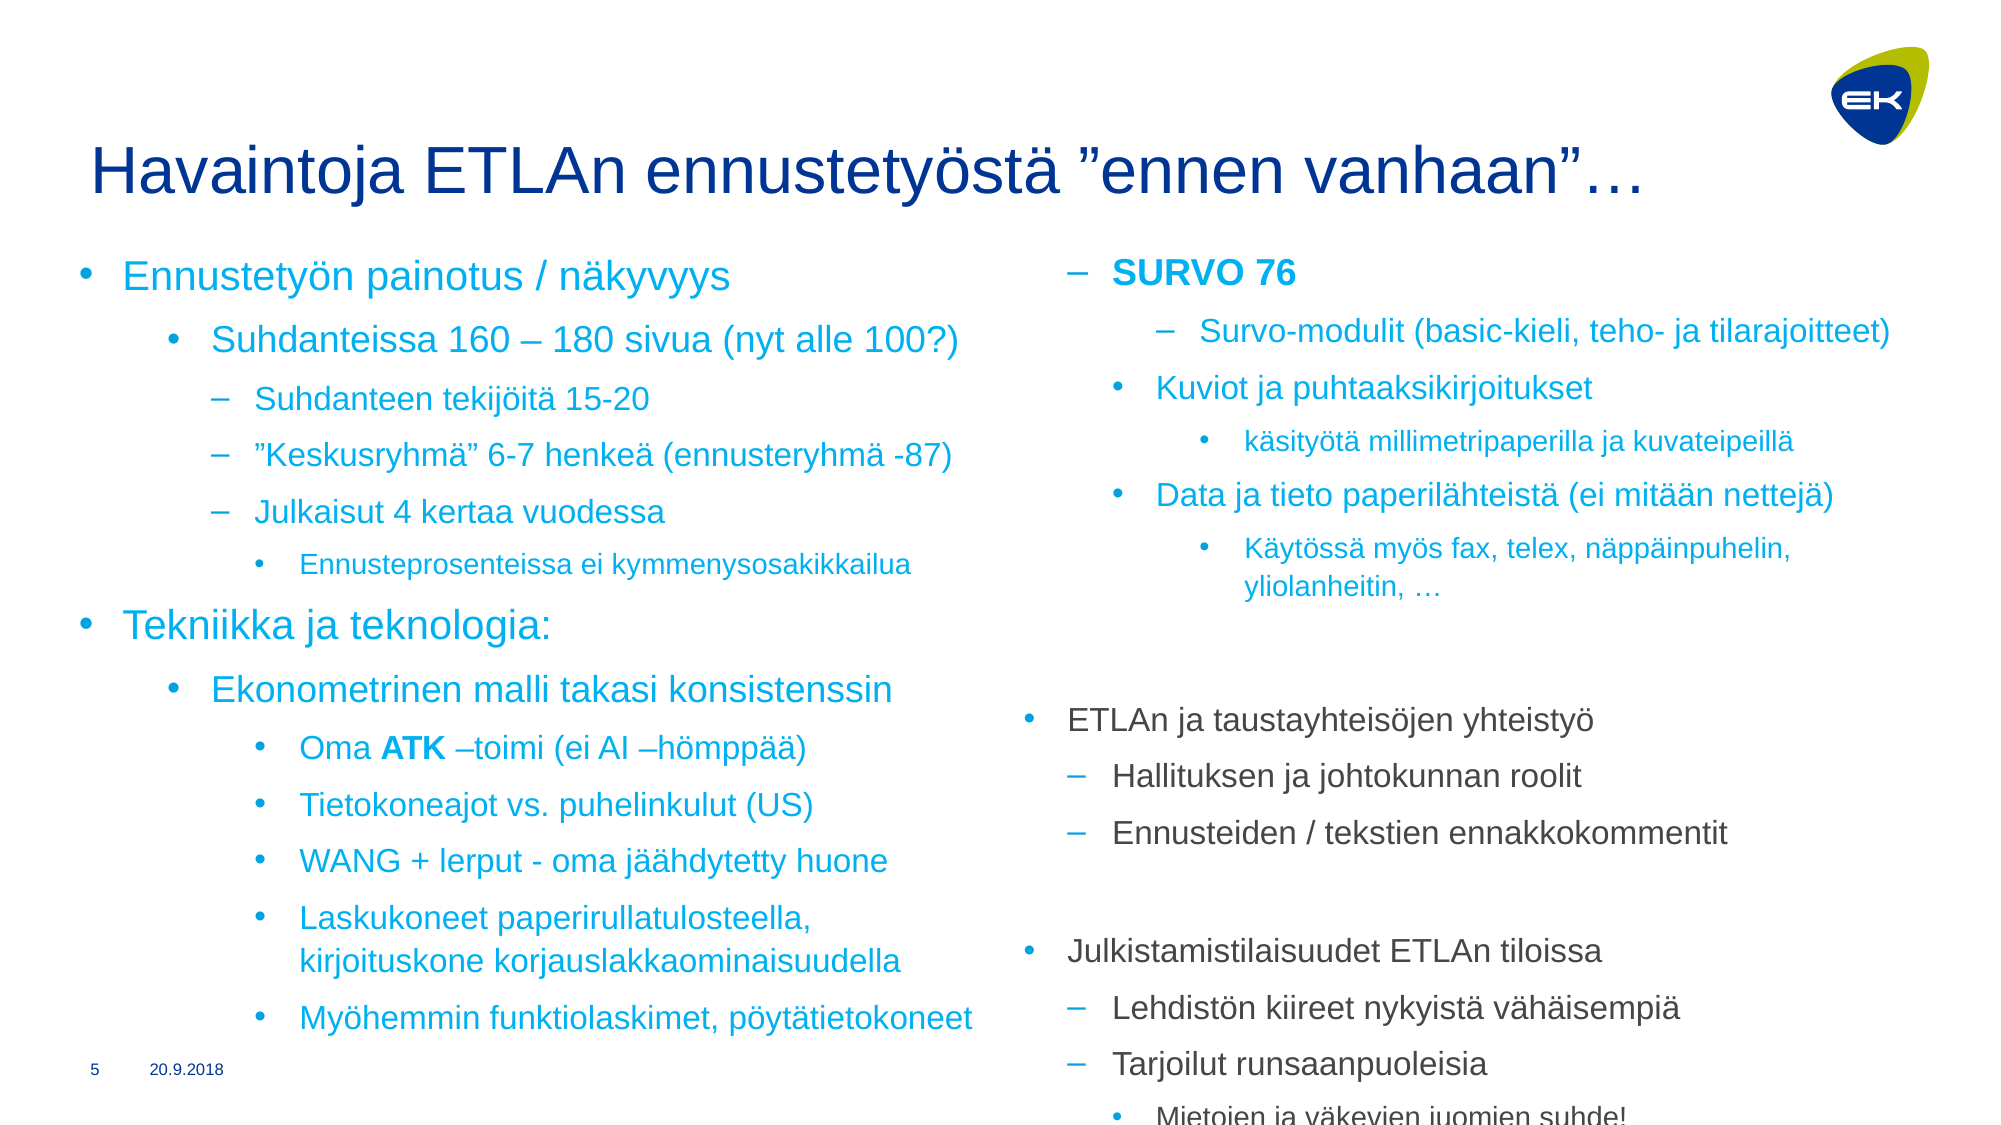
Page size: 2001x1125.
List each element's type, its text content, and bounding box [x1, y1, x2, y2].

list Ennustetyön painotus / näkyvyys Suhdanteissa 160 – 180 sivua (nyt alle 100?) Suhdanteen tekijöitä 15-20 ”Keskusryhmä” 6-7 henkeä (ennusteryhmä -87) Julkaisut 4 kertaa vuodessa Ennusteprosenteissa ei kymmenysosakikkailua Tekniikka ja teknologia: Ekonometrinen malli takasi konsistenssin Oma ATK –toimi (ei AI –hömppää) Tietokoneajot vs. puhelinkulut (US) WANG + lerput - oma jäähdytetty huone Laskukoneet paperirullatulosteella, kirjoituskone korjauslakkaominaisuudella Myöhemmin funktiolaskimet, pöytätietokoneet [78, 243, 989, 1059]
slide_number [150, 1058, 445, 1083]
slide_number 5 [90, 1058, 150, 1083]
title Havaintoja ETLAn ennustetyöstä ”ennen vanhaan”… [90, 42, 1745, 209]
list SURVO 76 Survo-modulit (basic-kieli, teho- ja tilarajoitteet) Kuviot ja puhtaaksikirjoitukset käsityötä millimetripaperilla ja kuvateipeillä Data ja tieto paperilähteistä (ei mitään nettejä) Käytössä myös fax, telex, näppäinpuhelin, yliolanheitin, … ETLAn ja taustayhteisöjen yhteistyö Hallituksen ja johtokunnan roolit Ennusteiden / tekstien ennakkokommentit Julkistamistilaisuudet ETLAn tiloissa Lehdistön kiireet nykyistä vähäisempiä Tarjoilut runsaanpuoleisia Mietojen ja väkevien juomien suhde! [1023, 243, 1922, 1083]
